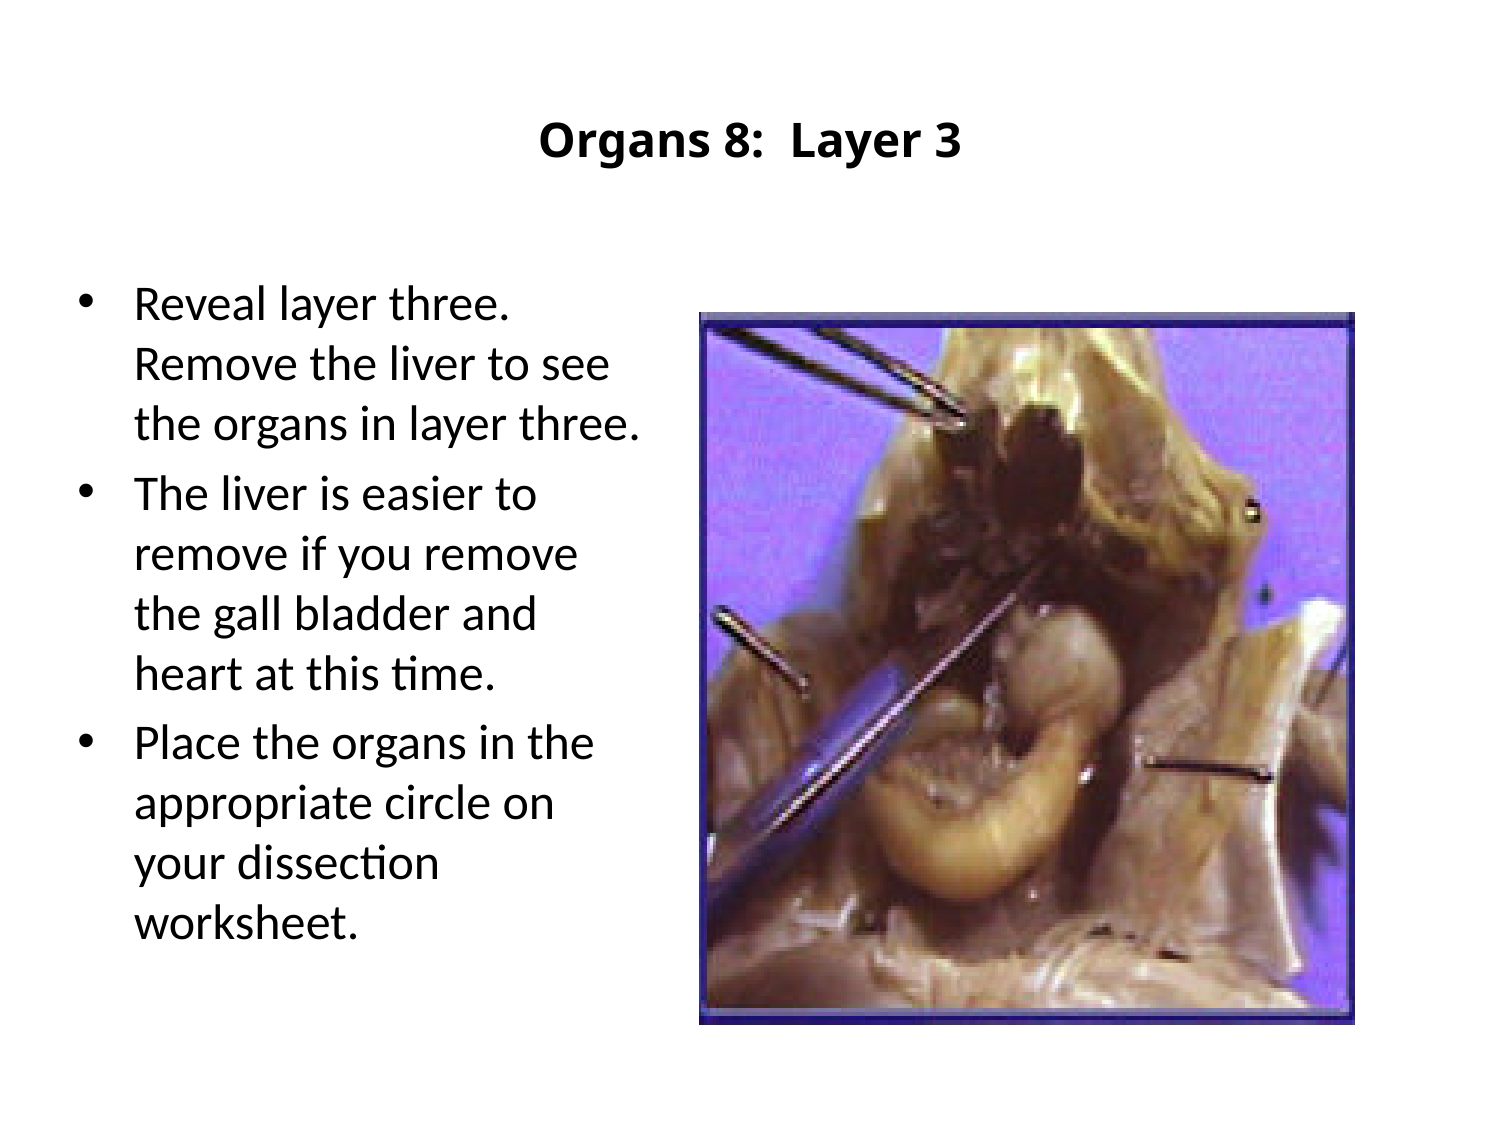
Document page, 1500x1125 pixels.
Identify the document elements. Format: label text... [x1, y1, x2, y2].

list Reveal layer three. Remove the liver to see the organs in layer three. The liver is easier to remove if you remove the gall bladder and heart at this time. Place the organs in the appropriate circle on your dissection worksheet. [62, 262, 663, 1050]
title Organs 8: Layer 3 [75, 45, 1425, 233]
picture [699, 312, 1355, 1025]
